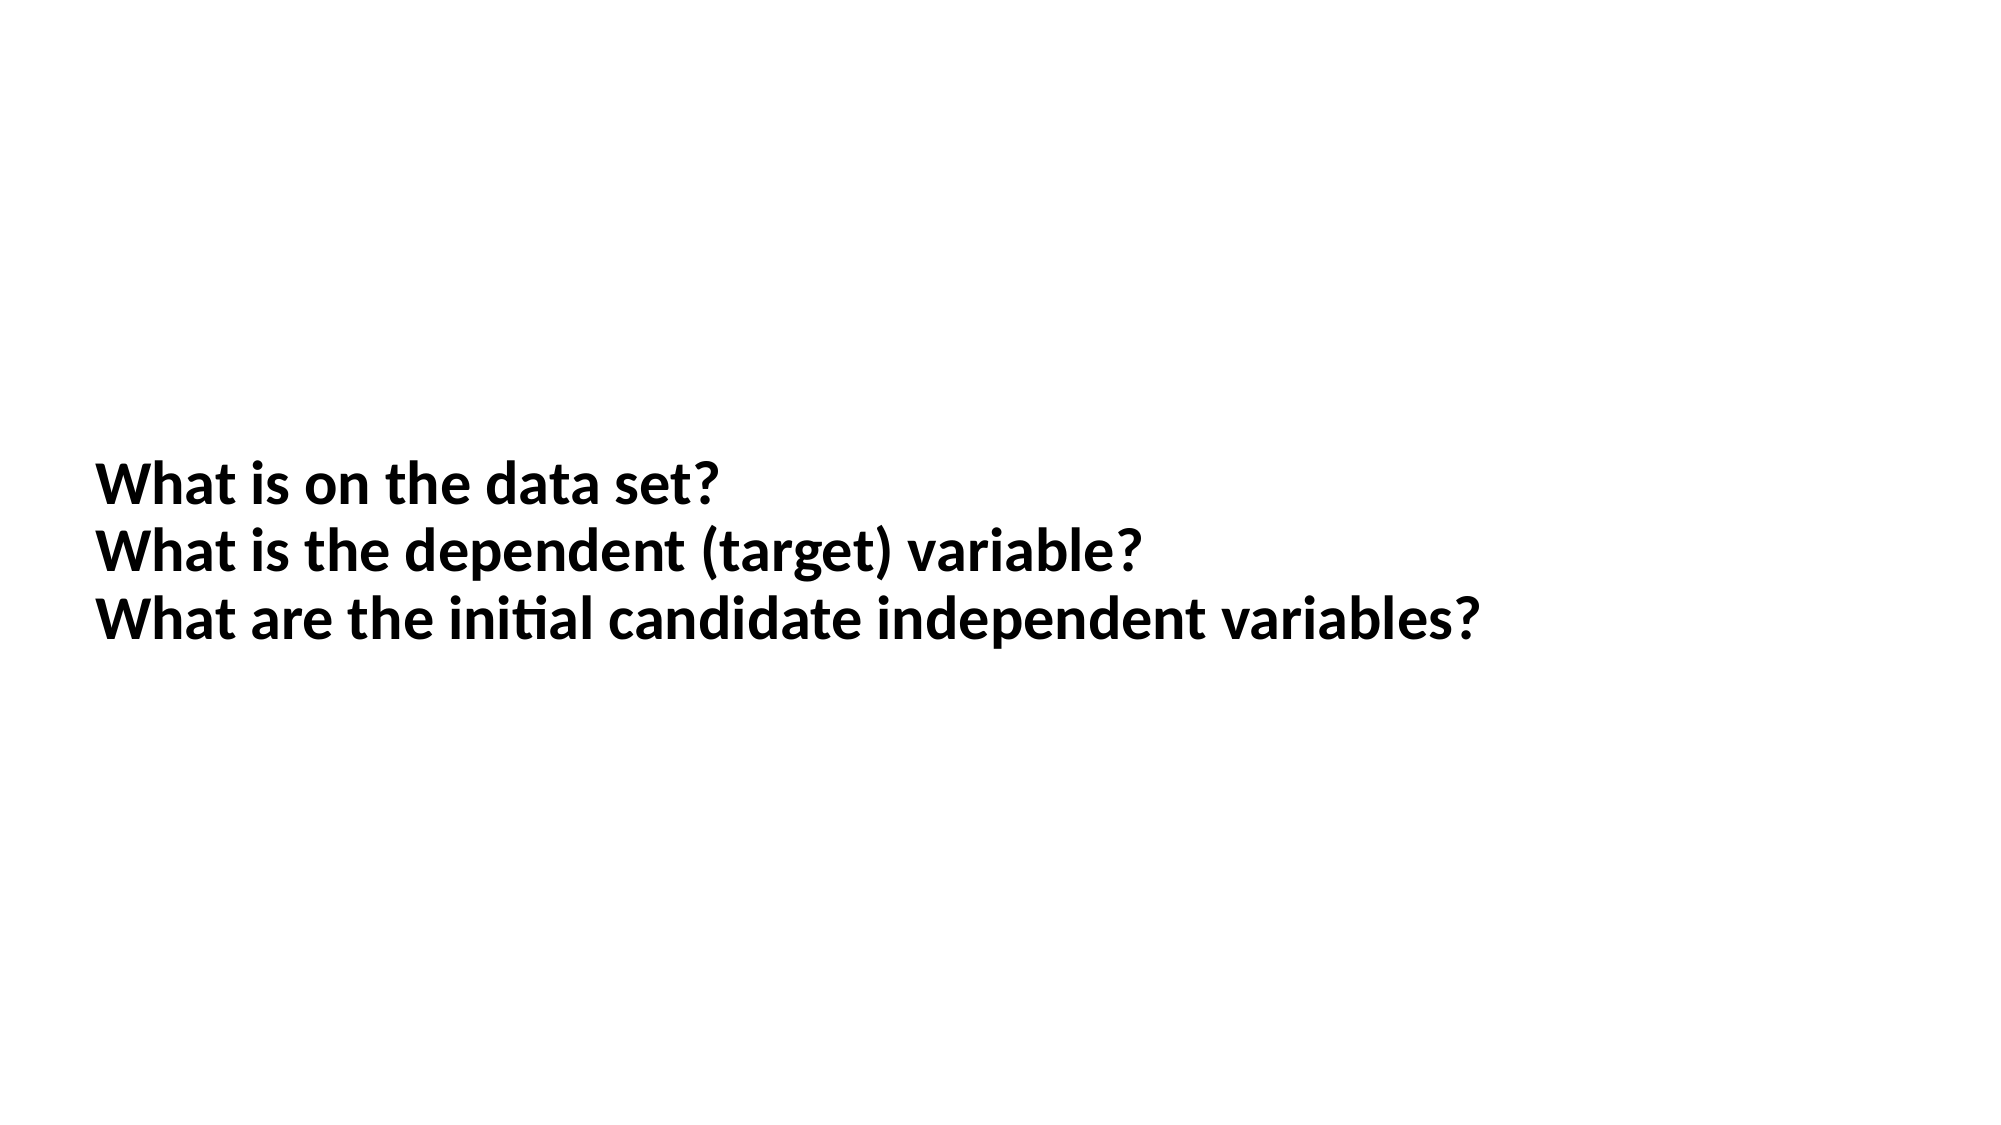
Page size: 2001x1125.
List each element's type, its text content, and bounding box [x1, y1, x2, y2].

title What is on the data set? What is the dependent (target) variable? What are the initial candidate independent variables? [80, 442, 1914, 661]
